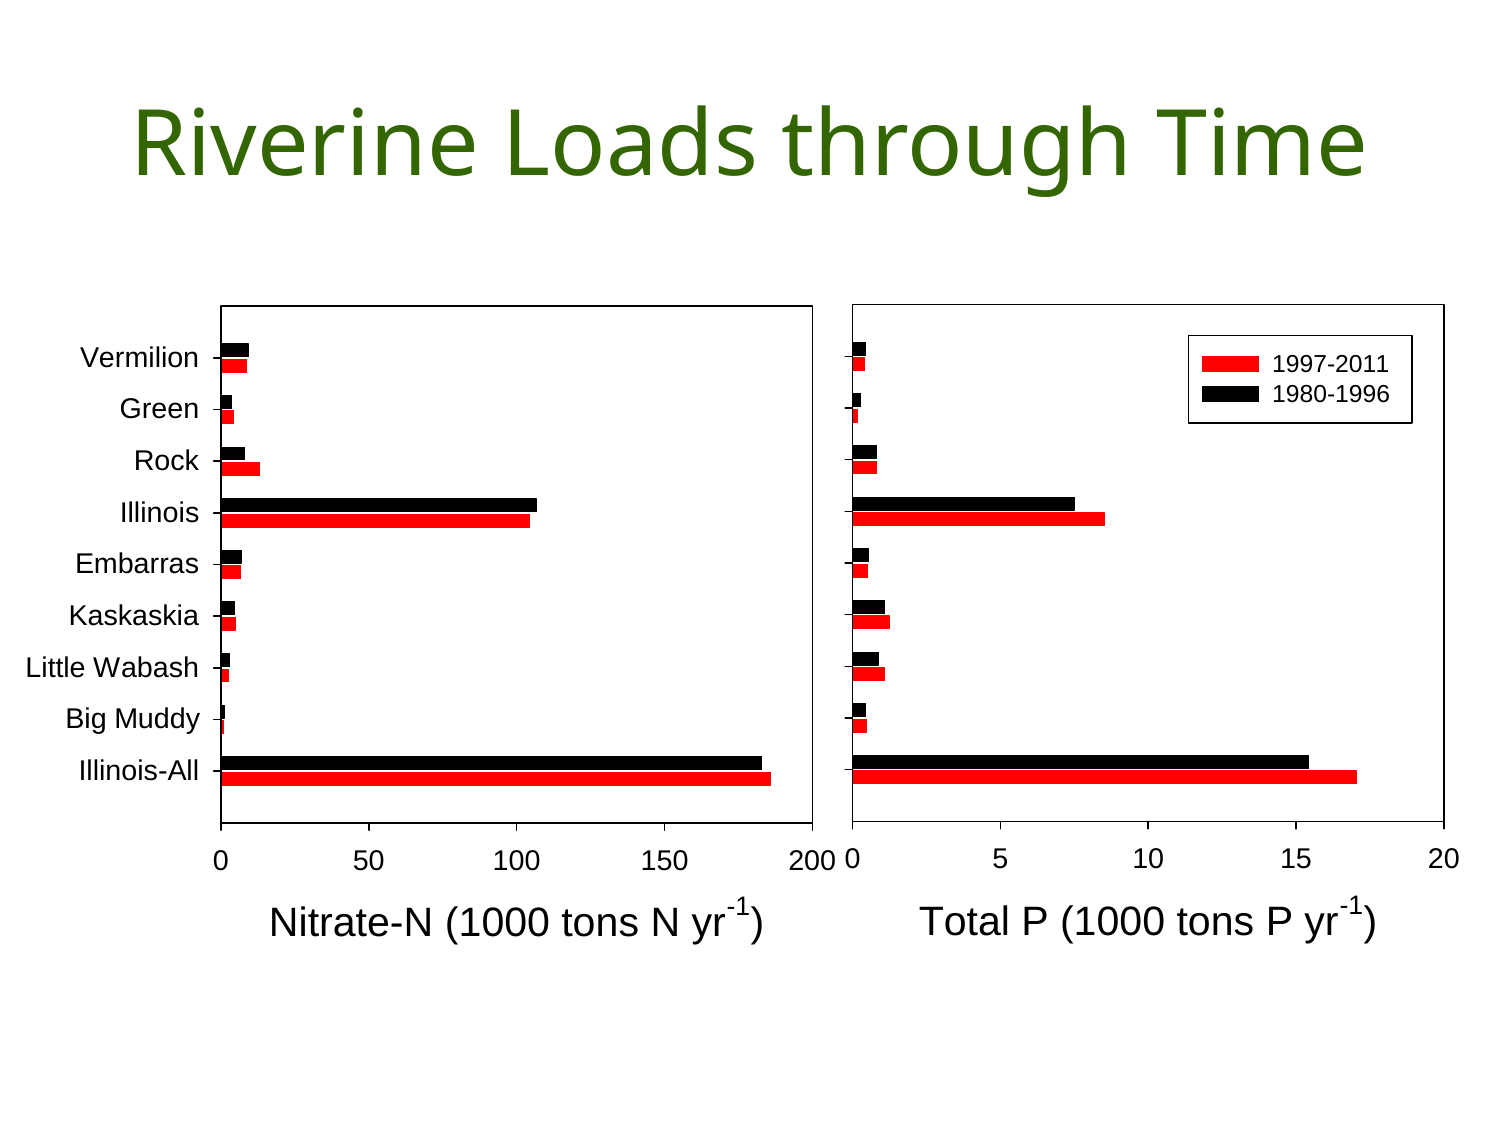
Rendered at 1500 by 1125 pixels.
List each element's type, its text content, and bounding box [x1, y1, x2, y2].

title Riverine Loads through Time [75, 45, 1425, 223]
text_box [3, 224, 1485, 951]
